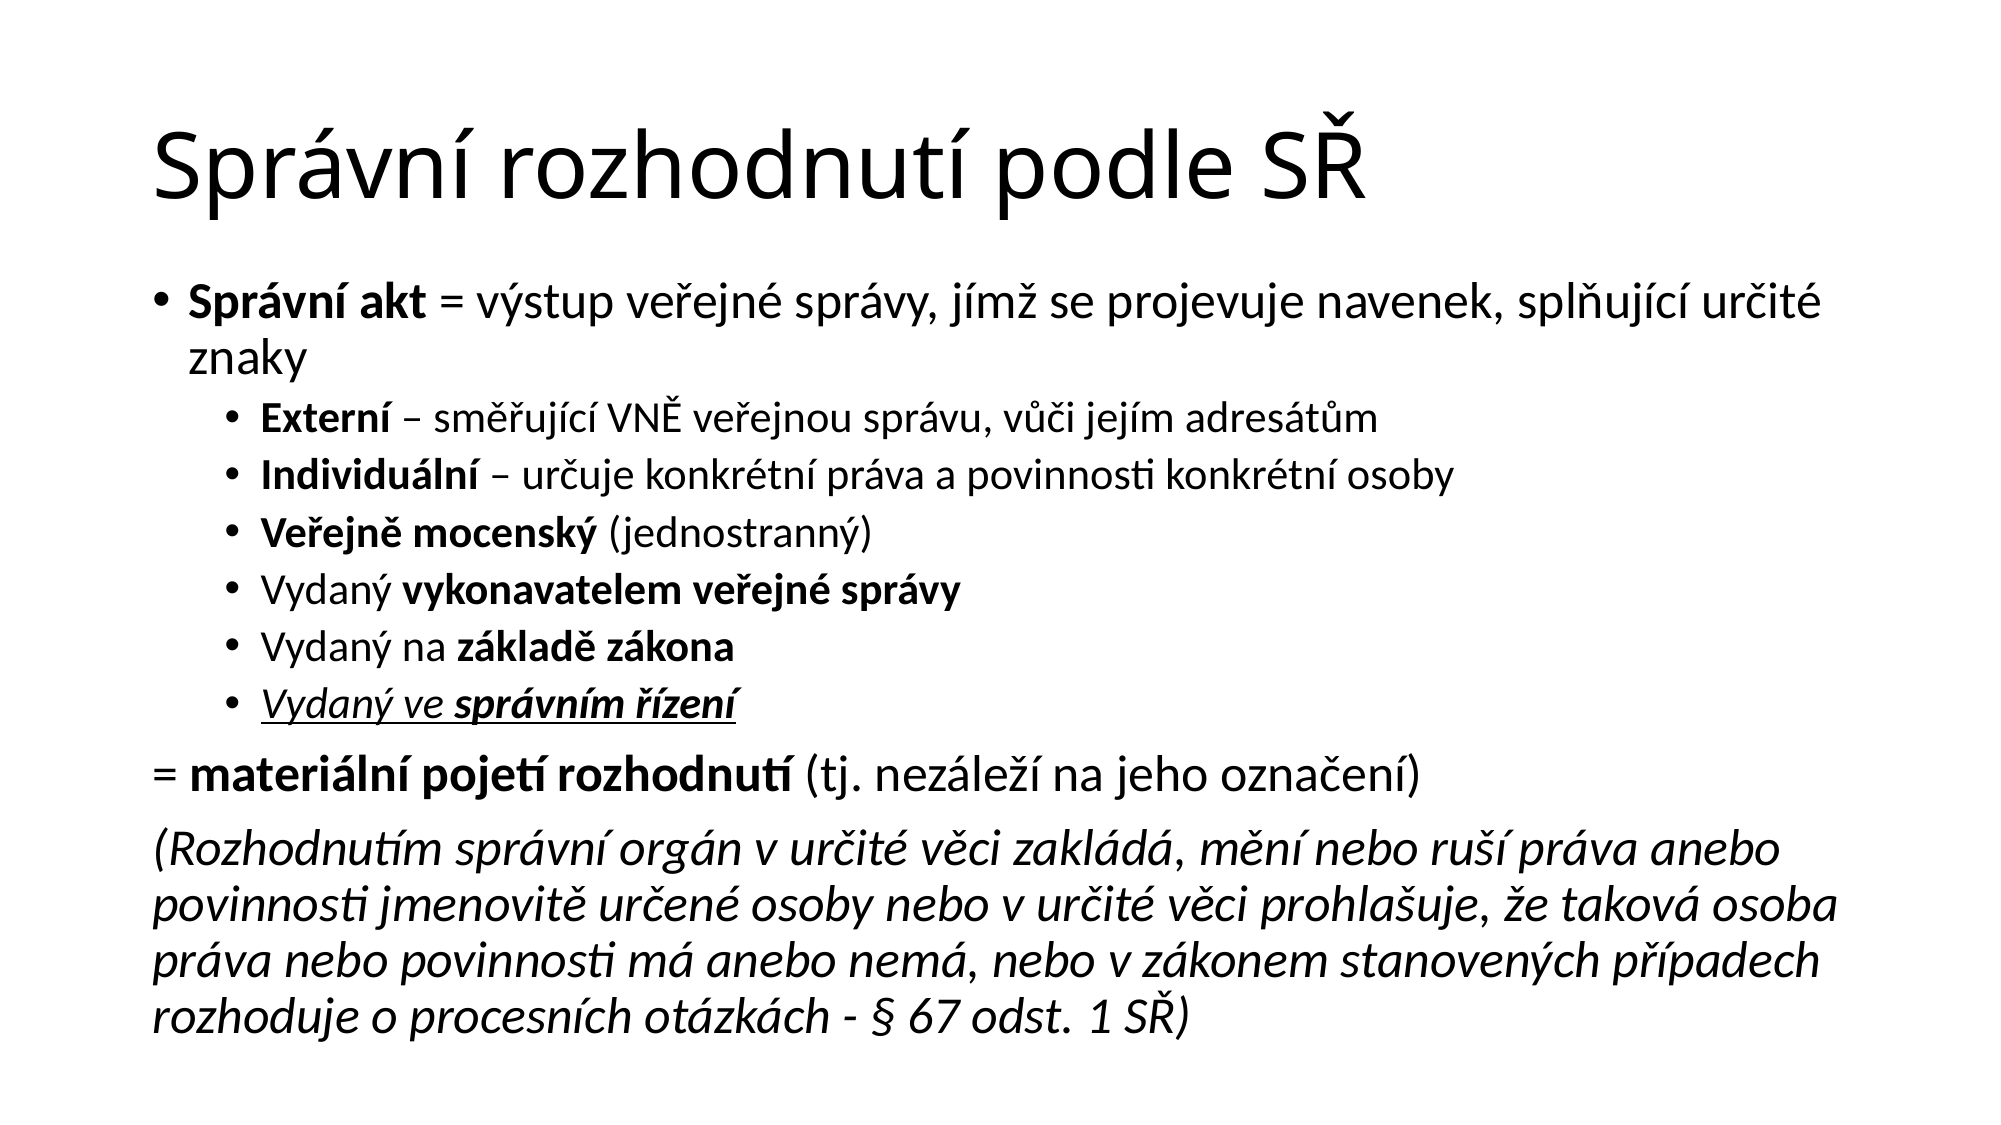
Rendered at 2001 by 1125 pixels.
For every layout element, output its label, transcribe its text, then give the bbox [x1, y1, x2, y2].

list Správní akt = výstup veřejné správy, jímž se projevuje navenek, splňující určité znaky Externí – směřující VNĚ veřejnou správu, vůči jejím adresátům Individuální – určuje konkrétní práva a povinnosti konkrétní osoby Veřejně mocenský (jednostranný) Vydaný vykonavatelem veřejné správy Vydaný na základě zákona Vydaný ve správním řízení = materiální pojetí rozhodnutí (tj. nezáleží na jeho označení) (Rozhodnutím správní orgán v určité věci zakládá, mění nebo ruší práva anebo povinnosti jmenovitě určené osoby nebo v určité věci prohlašuje, že taková osoba práva nebo povinnosti má anebo nemá, nebo v zákonem stanovených případech rozhoduje o procesních otázkách - § 67 odst. 1 SŘ) [137, 266, 1863, 1053]
title Správní rozhodnutí podle SŘ [137, 59, 1863, 266]
